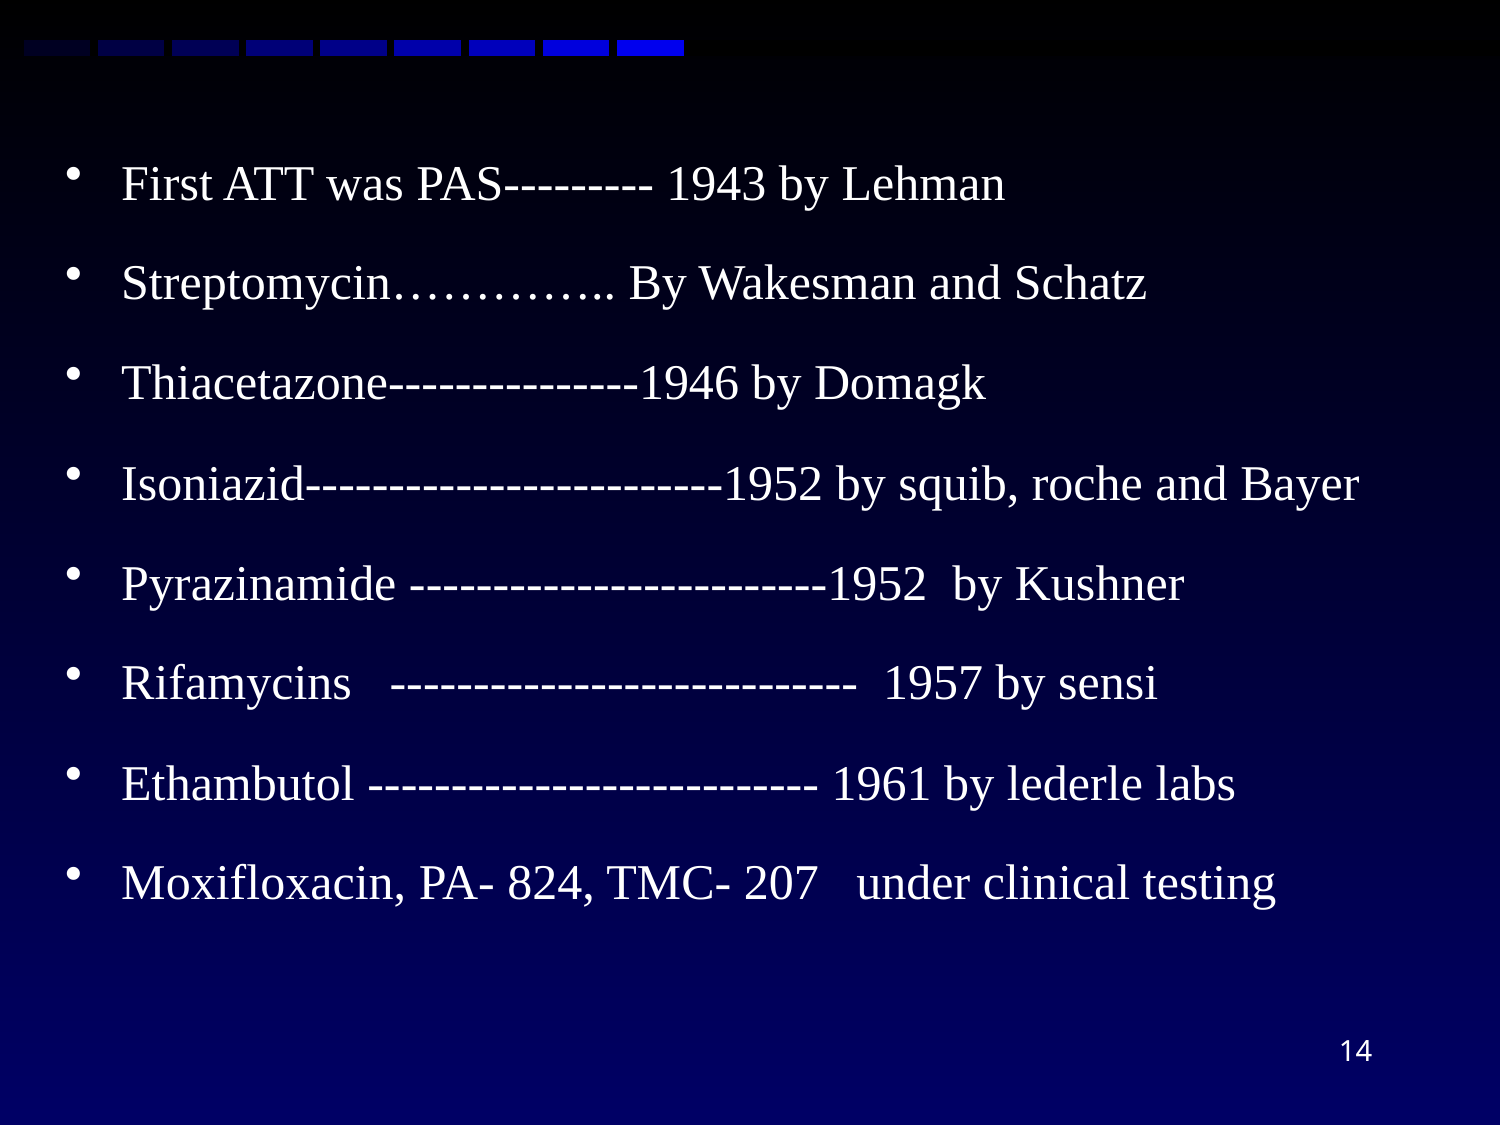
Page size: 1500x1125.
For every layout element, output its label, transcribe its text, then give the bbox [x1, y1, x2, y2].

picture [24, 40, 1500, 56]
list First ATT was PAS--------- 1943 by Lehman Streptomycin………….. By Wakesman and Schatz Thiacetazone---------------1946 by Domagk Isoniazid-------------------------1952 by squib, roche and Bayer Pyrazinamide -------------------------1952 by Kushner Rifamycins ---------------------------- 1957 by sensi Ethambutol --------------------------- 1961 by lederle labs Moxifloxacin, PA- 824, TMC- 207 under clinical testing [50, 112, 1475, 1088]
slide_number 14 [1074, 1025, 1388, 1100]
